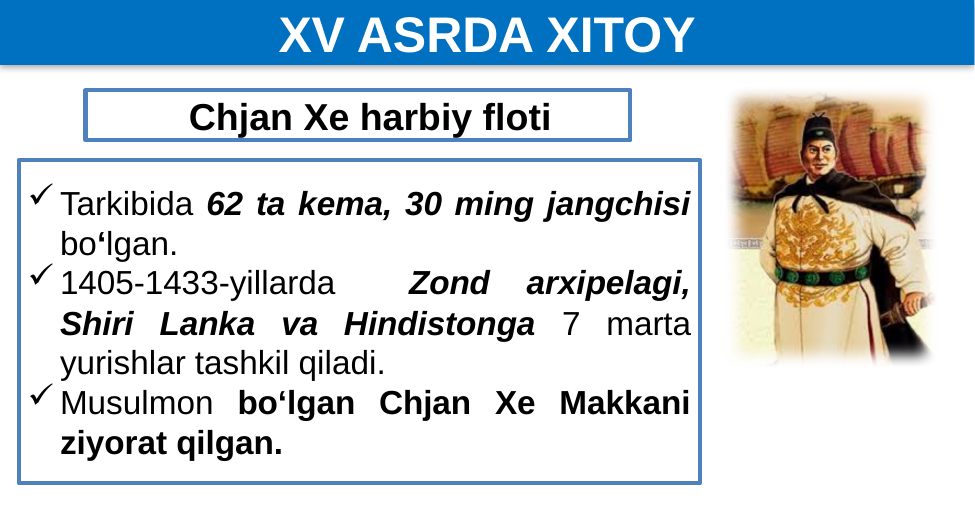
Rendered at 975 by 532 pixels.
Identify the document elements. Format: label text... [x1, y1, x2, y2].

picture [723, 84, 940, 369]
text_box Chjan Xe harbiy floti [83, 88, 632, 142]
text_box XV ASRDA XITOY [0, 0, 975, 66]
text_box Tarkibida 62 ta kema, 30 ming jangchisi bo‘lgan. 1405-1433-yillarda Zond arxipelagi, Shiri Lanka va Hindistonga 7 marta yurishlar tashkil qiladi. Musulmon bo‘lgan Chjan Xe Makkani ziyorat qilgan. [17, 158, 702, 485]
